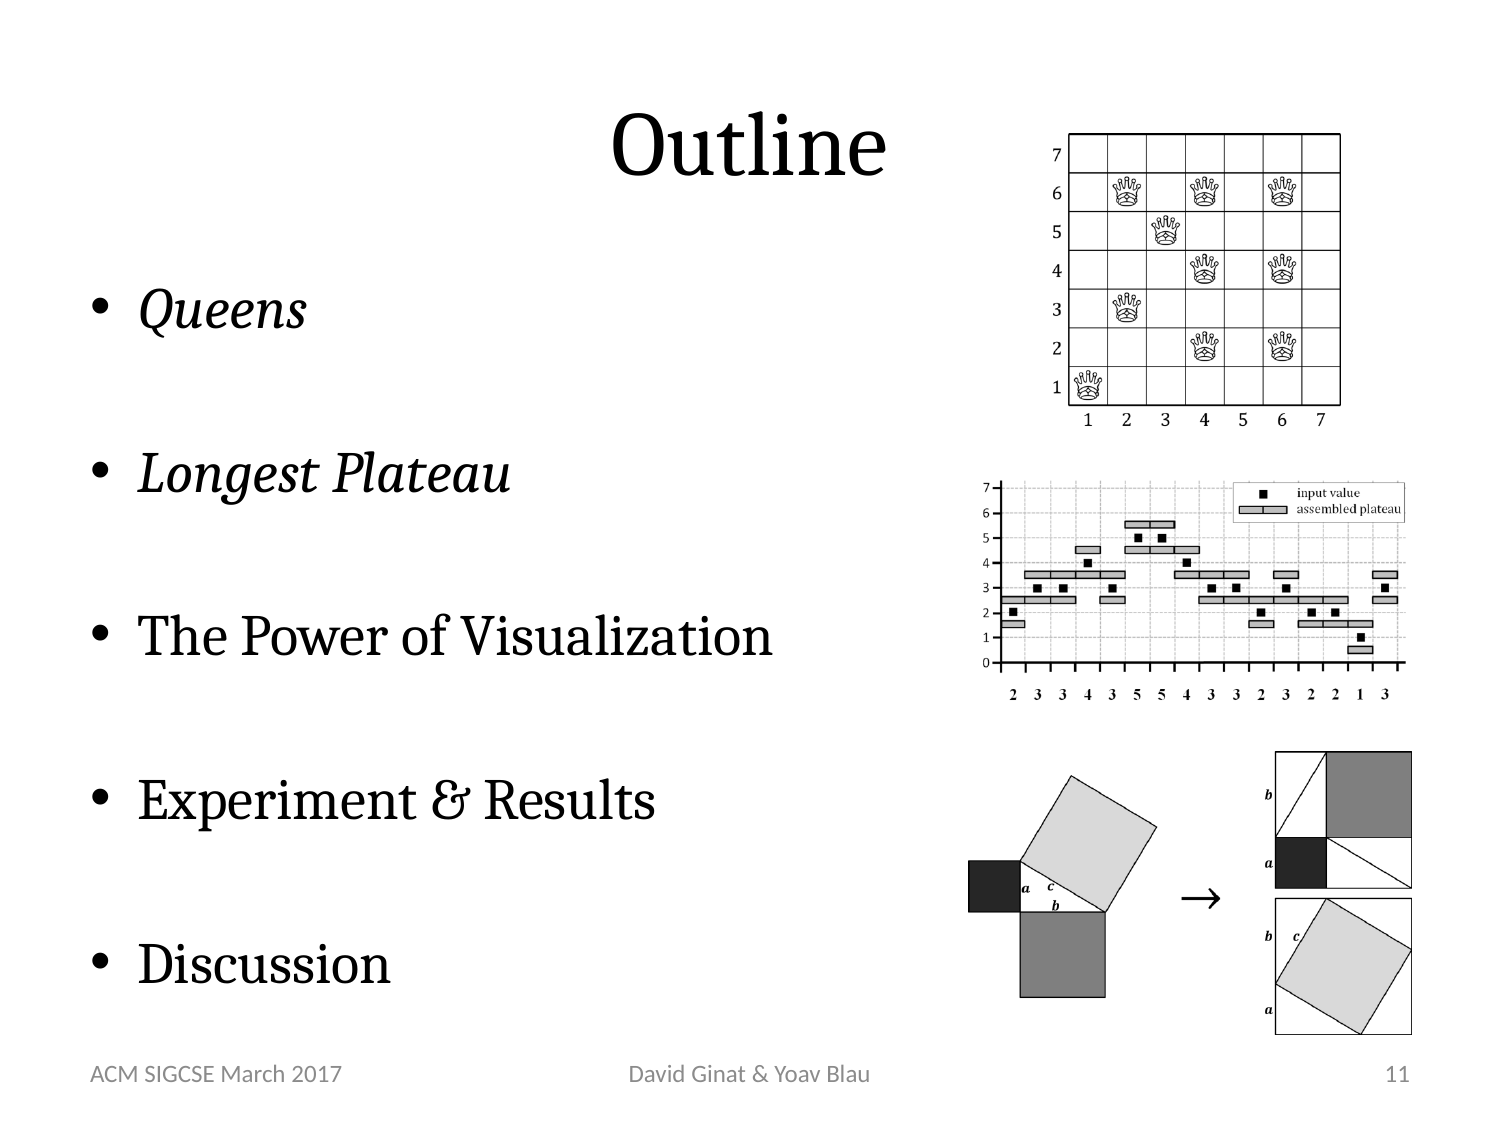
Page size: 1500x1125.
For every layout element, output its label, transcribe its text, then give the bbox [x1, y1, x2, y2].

picture [1045, 133, 1341, 433]
footer David Ginat & Yoav Blau [512, 1042, 988, 1103]
title Outline [75, 45, 1425, 233]
list Queens Longest Plateau The Power of Visualization Experiment & Results Discussion [75, 262, 1425, 1005]
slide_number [75, 1042, 425, 1103]
picture [968, 751, 1412, 1036]
slide_number 11 [1074, 1042, 1425, 1103]
picture [977, 474, 1412, 705]
